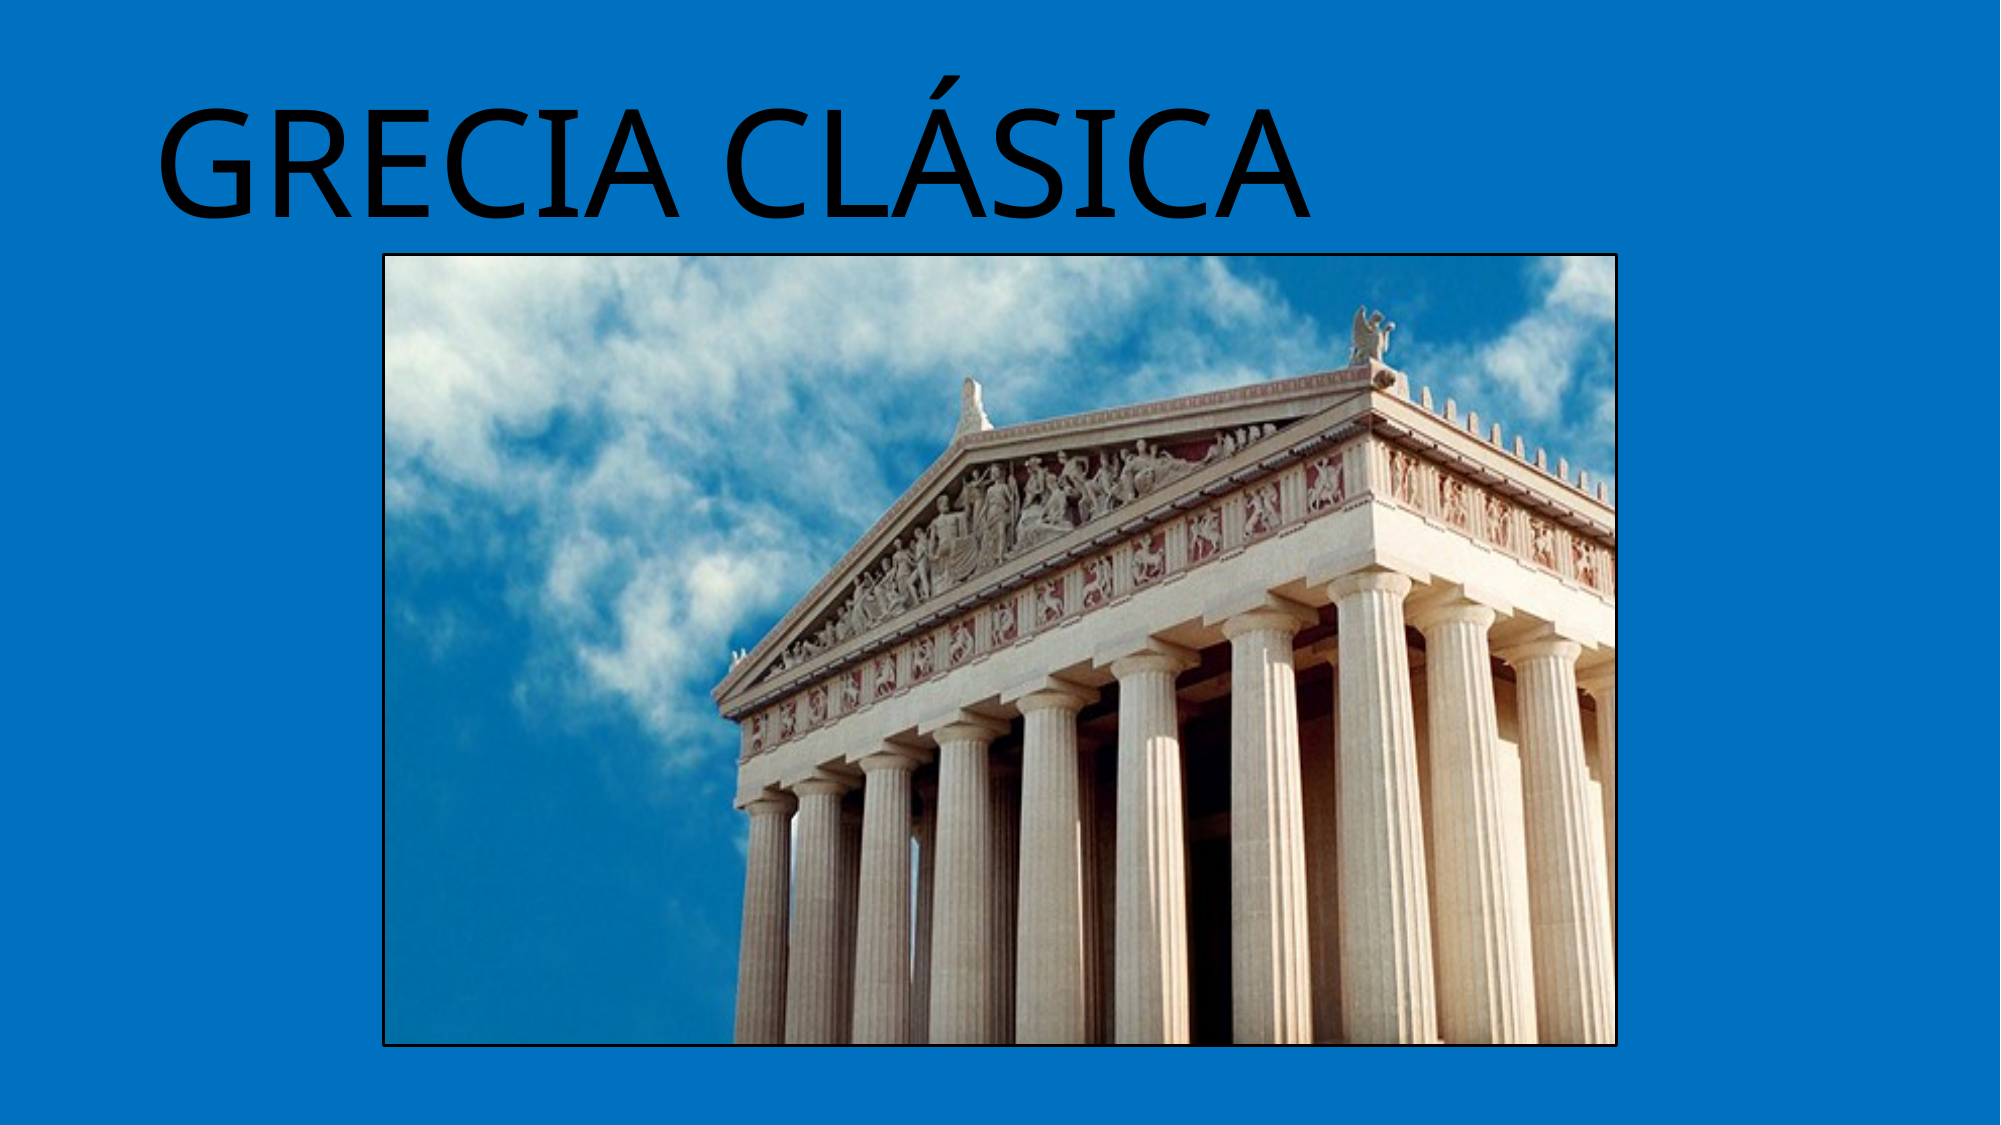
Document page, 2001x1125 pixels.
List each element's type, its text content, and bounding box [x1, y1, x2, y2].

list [384, 255, 1616, 1044]
title GRECIA CLÁSICA [137, 59, 1863, 278]
